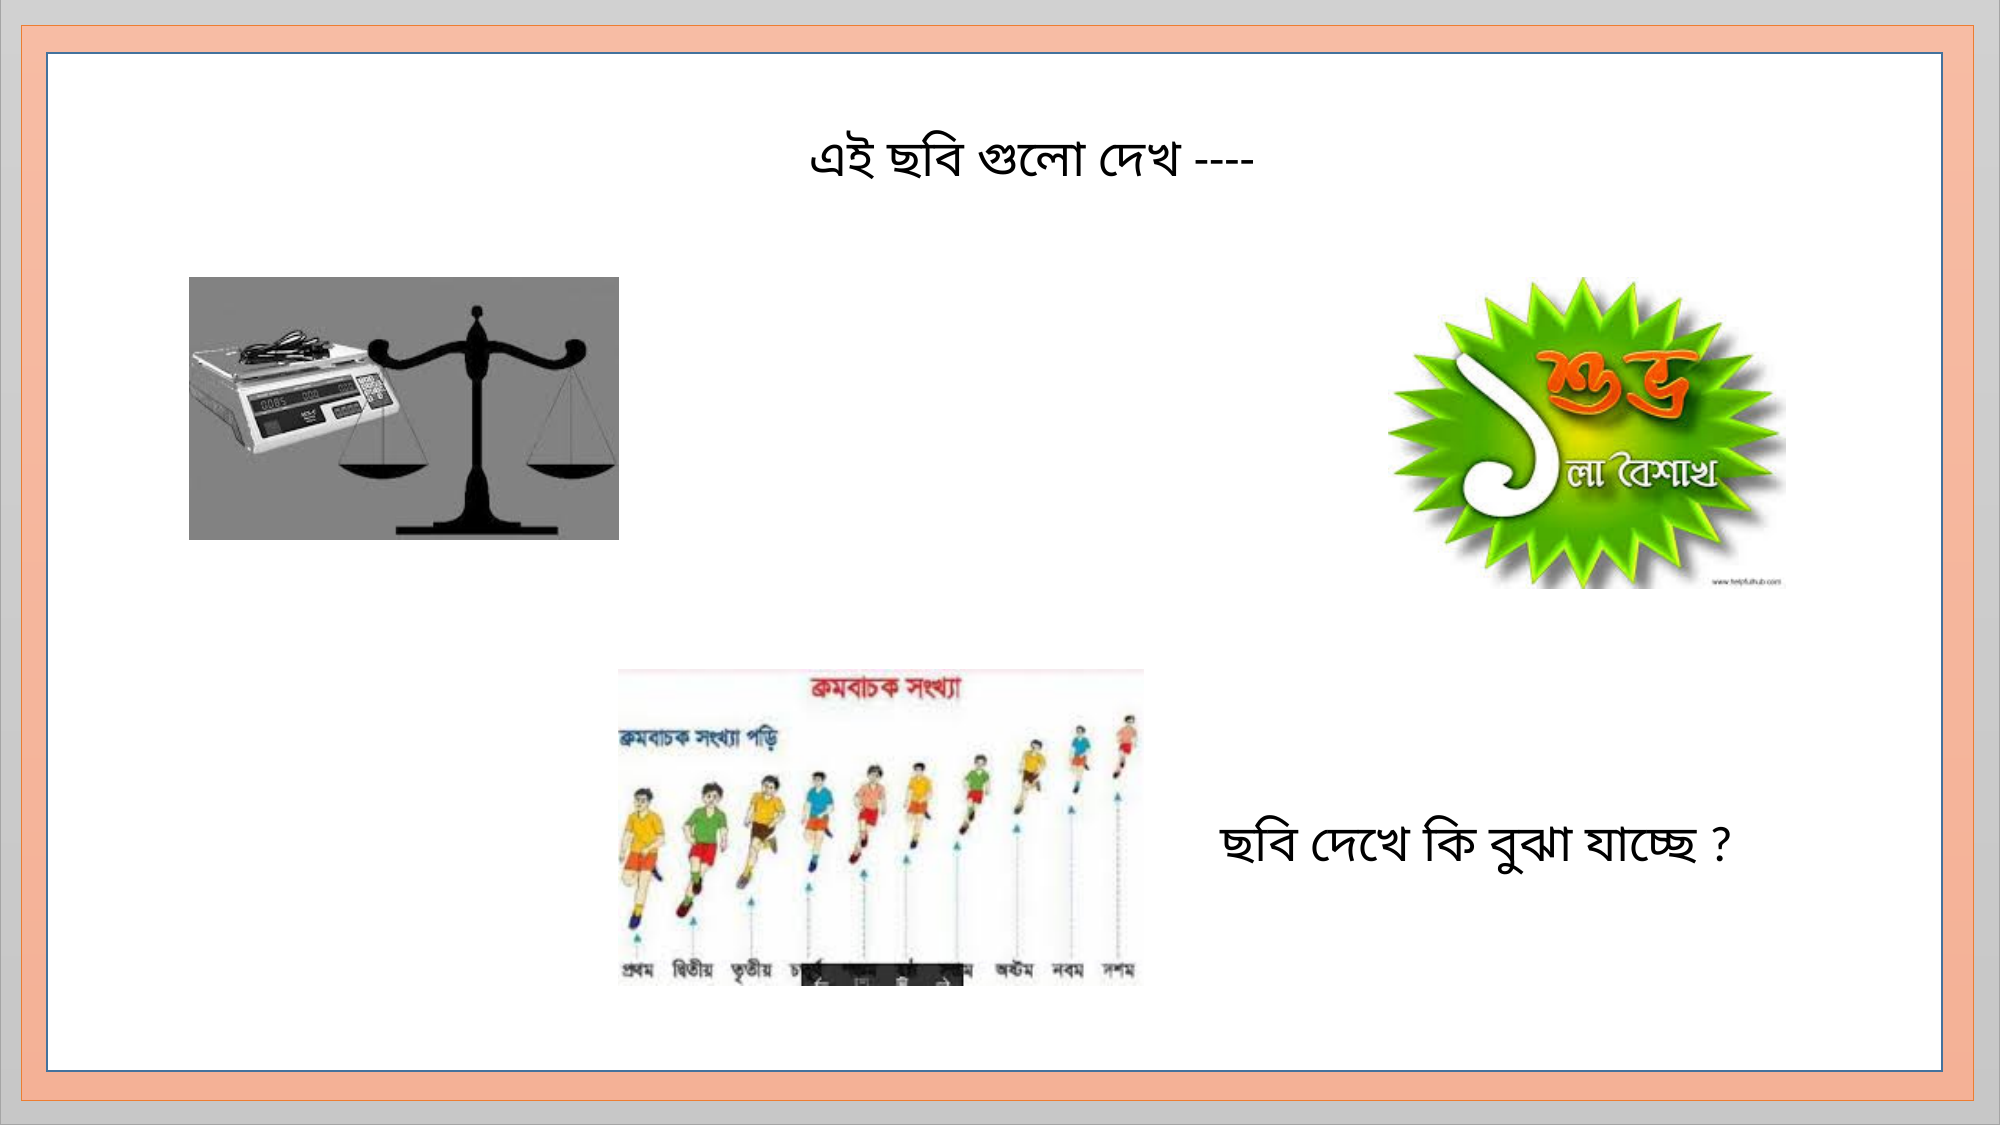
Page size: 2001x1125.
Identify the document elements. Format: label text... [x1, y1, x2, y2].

picture [1388, 277, 1786, 589]
text_box ছবি দেখে কি বুঝা যাচ্ছে ? [1205, 804, 1904, 880]
text_box এই ছবি গুলো দেখ ---- [794, 118, 1389, 194]
text_box [46, 52, 1943, 1072]
text_box [0, 0, 2000, 1125]
picture [189, 277, 619, 540]
text_box [21, 25, 1974, 1101]
picture [618, 669, 1144, 986]
